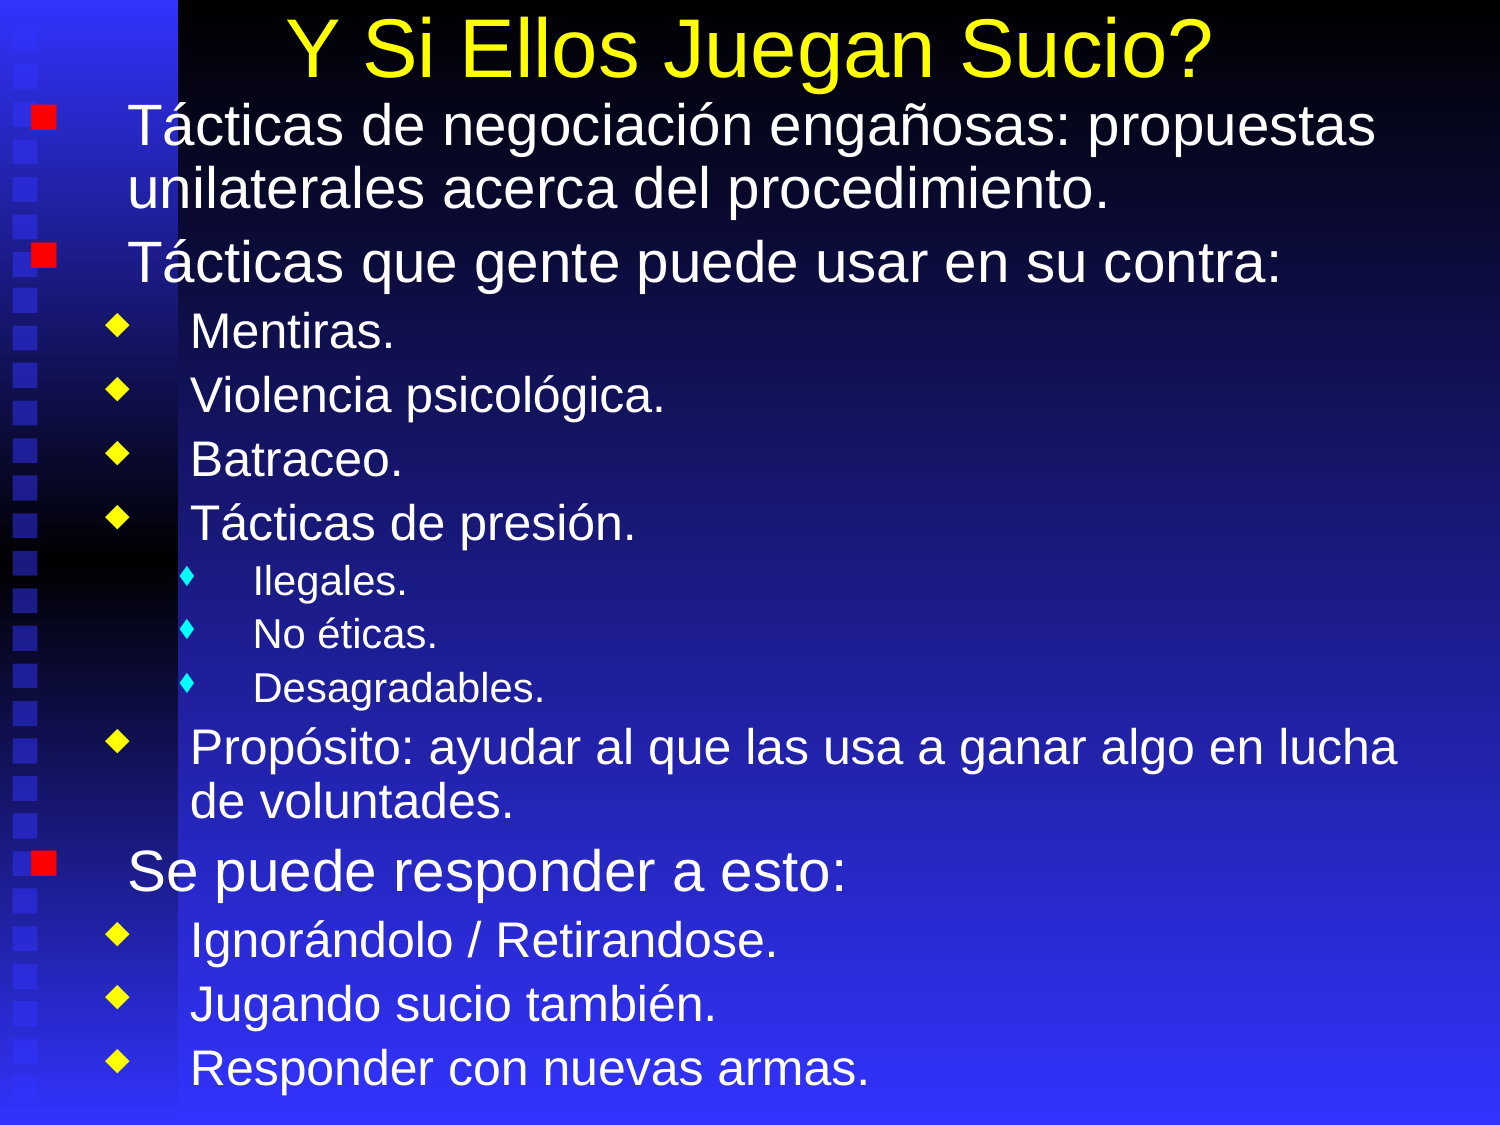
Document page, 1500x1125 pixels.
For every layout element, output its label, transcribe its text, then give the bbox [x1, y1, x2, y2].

list Tácticas de negociación engañosas: propuestas unilaterales acerca del procedimiento. Tácticas que gente puede usar en su contra: Mentiras. Violencia psicológica. Batraceo. Tácticas de presión. Ilegales. No éticas. Desagradables. Propósito: ayudar al que las usa a ganar algo en lucha de voluntades. Se puede responder a esto: Ignorándolo / Retirandose. Jugando sucio también. Responder con nuevas armas. [12, 87, 1476, 1076]
title Y Si Ellos Juegan Sucio? [74, 0, 1426, 87]
